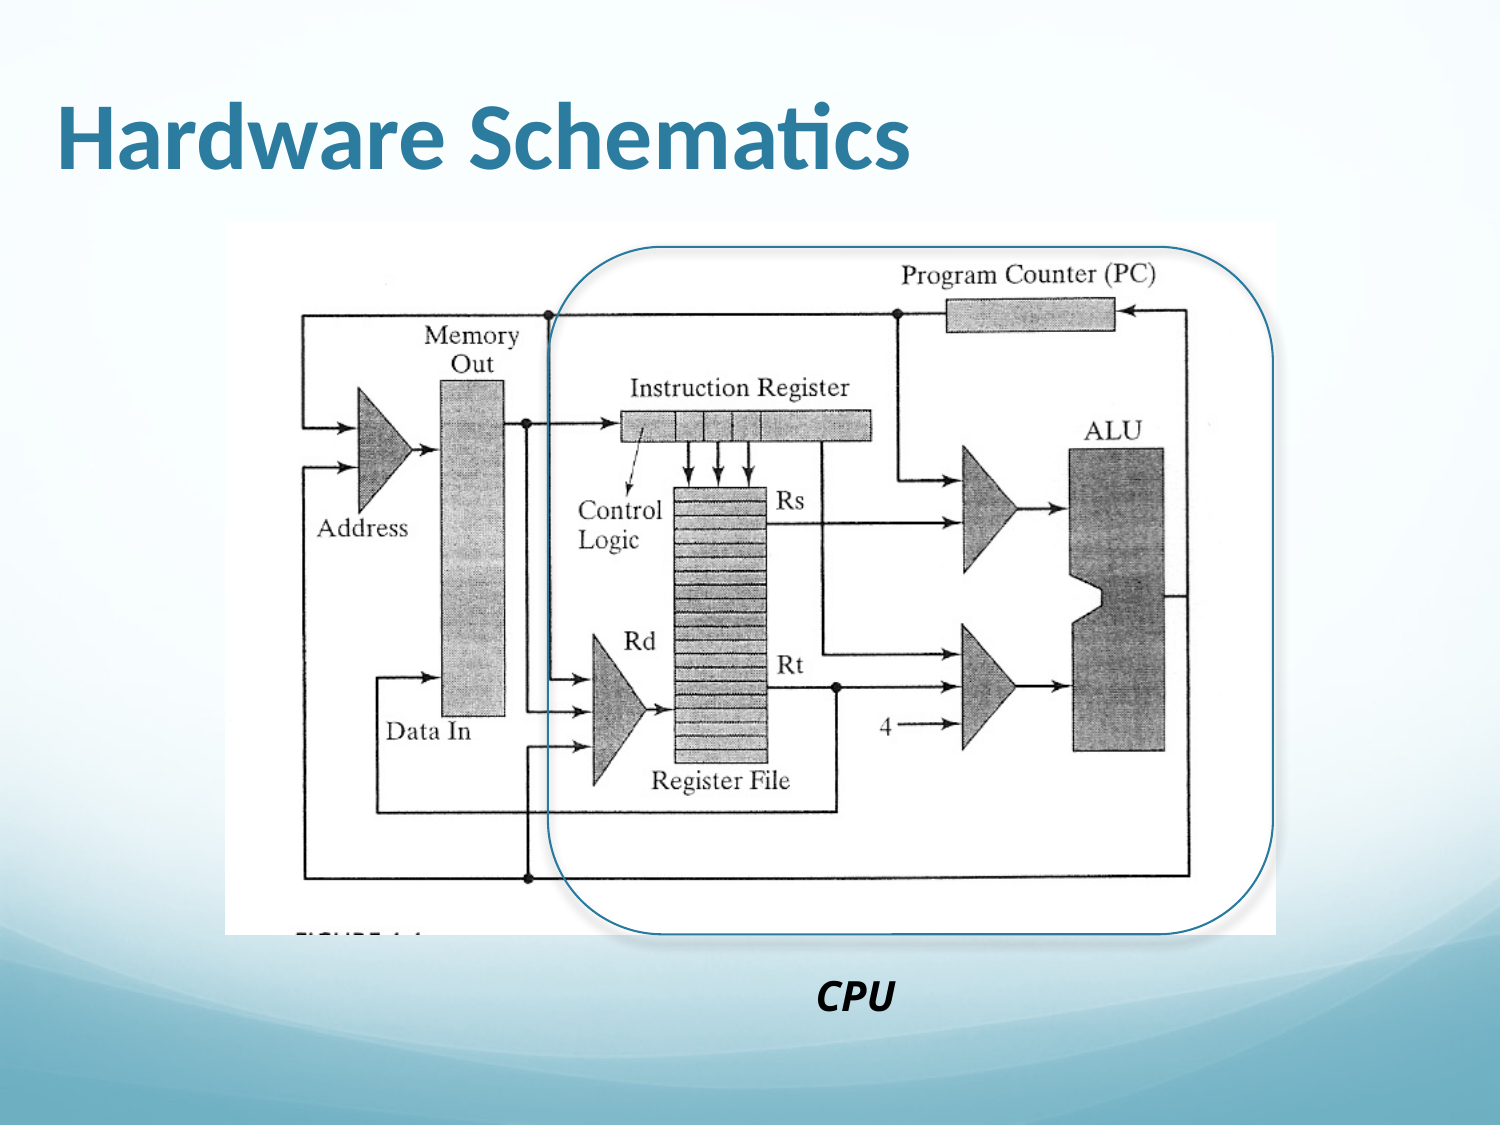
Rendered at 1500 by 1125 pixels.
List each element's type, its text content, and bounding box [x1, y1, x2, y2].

text_box Hardware Schematics [9, 69, 960, 193]
picture [0, 0, 1500, 1125]
text_box CPU [800, 962, 911, 1028]
